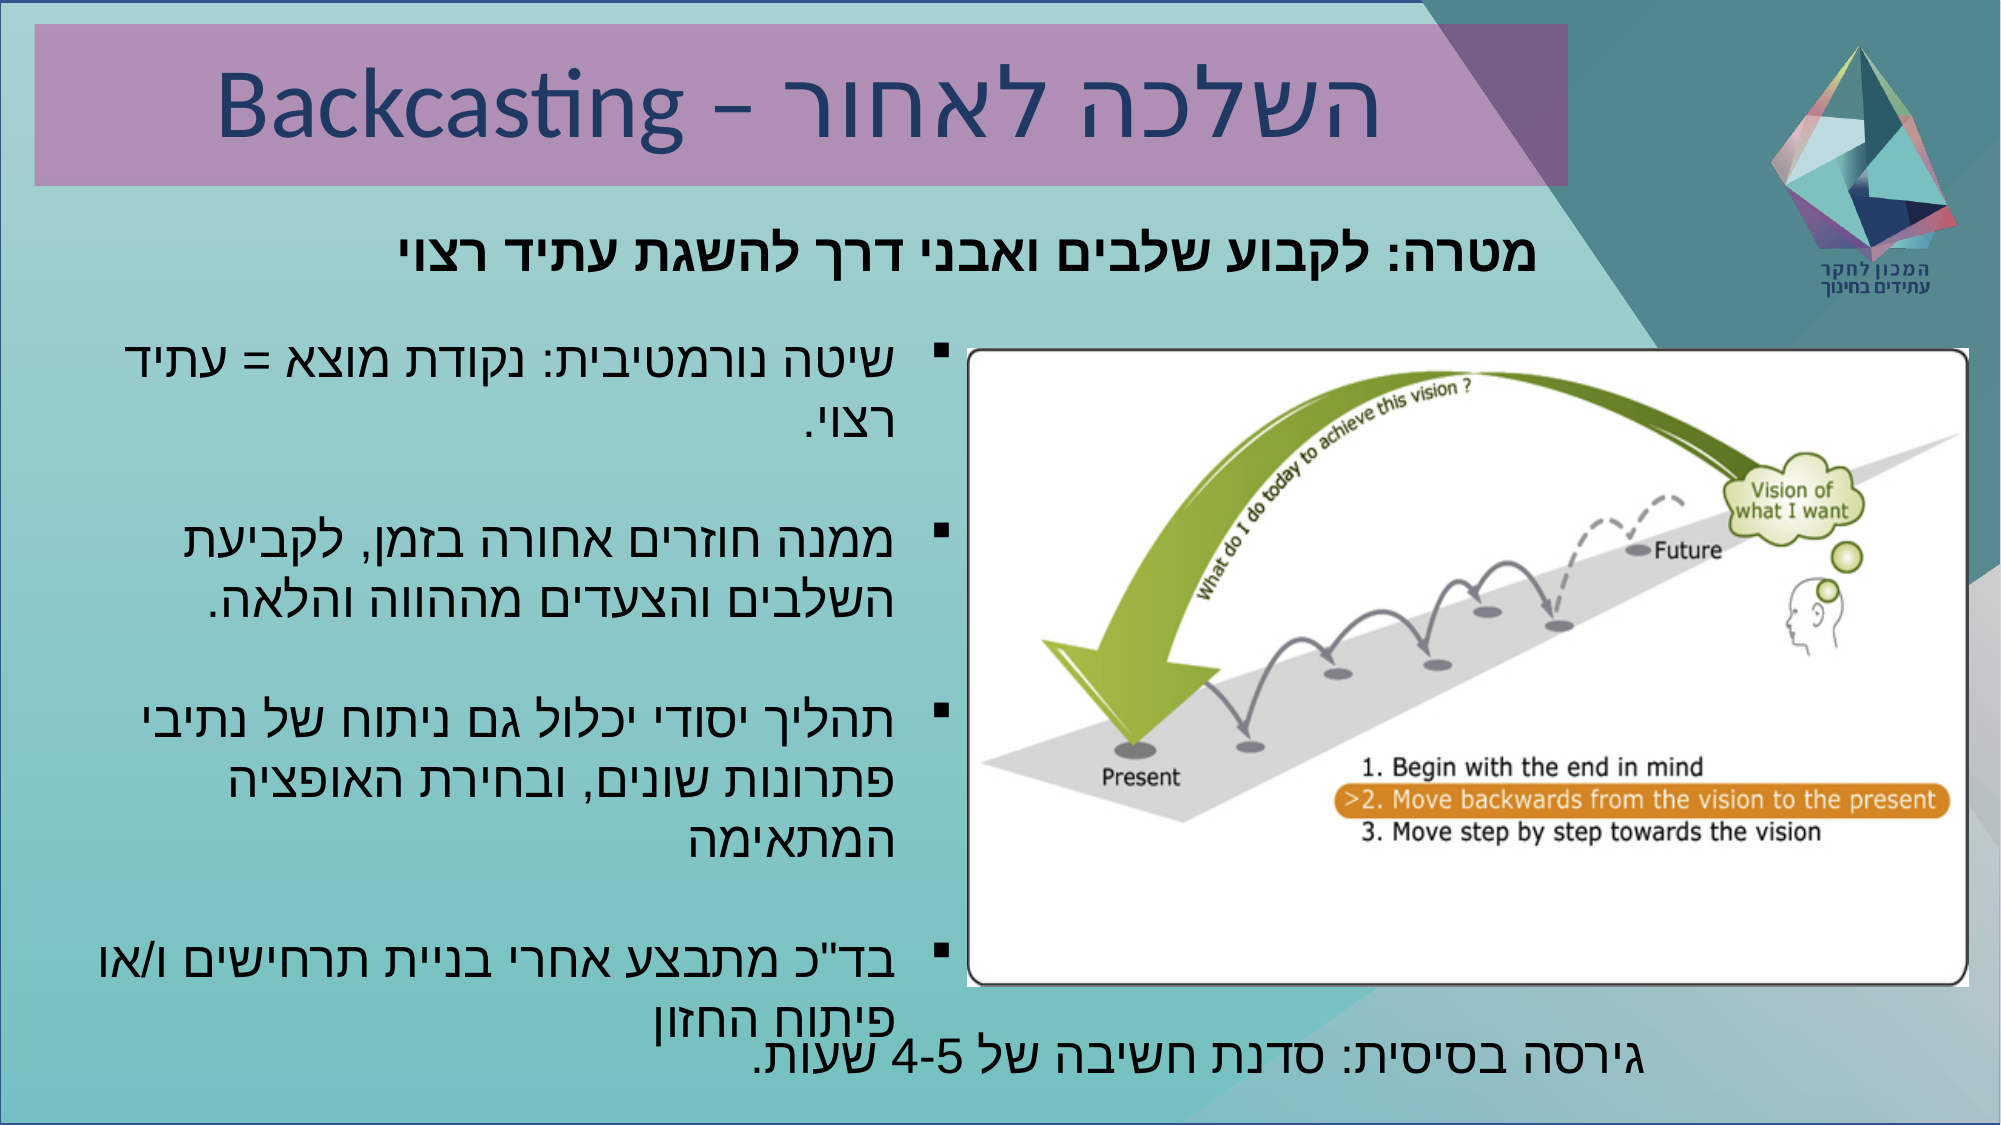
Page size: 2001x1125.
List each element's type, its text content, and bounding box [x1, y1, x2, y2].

text_box מטרה: לקבוע שלבים ואבני דרך להשגת עתיד רצוי [77, 212, 1556, 290]
text_box גירסה בסיסית: סדנת חשיבה של 4-5 שעות. [577, 1016, 1661, 1091]
picture [1761, 36, 1966, 308]
picture [967, 348, 1969, 987]
title השלכה לאחור – Backcasting [34, 24, 1568, 187]
text_box שיטה נורמטיבית: נקודת מוצא = עתיד רצוי. ממנה חוזרים אחורה בזמן, לקביעת השלבים והצעדים מההווה והלאה. תהליך יסודי יכלול גם ניתוח של נתיבי פתרונות שונים, ובחירת האופציה המתאימה בד"כ מתבצע אחרי בניית תרחישים ו/או פיתוח החזון [34, 319, 968, 1055]
